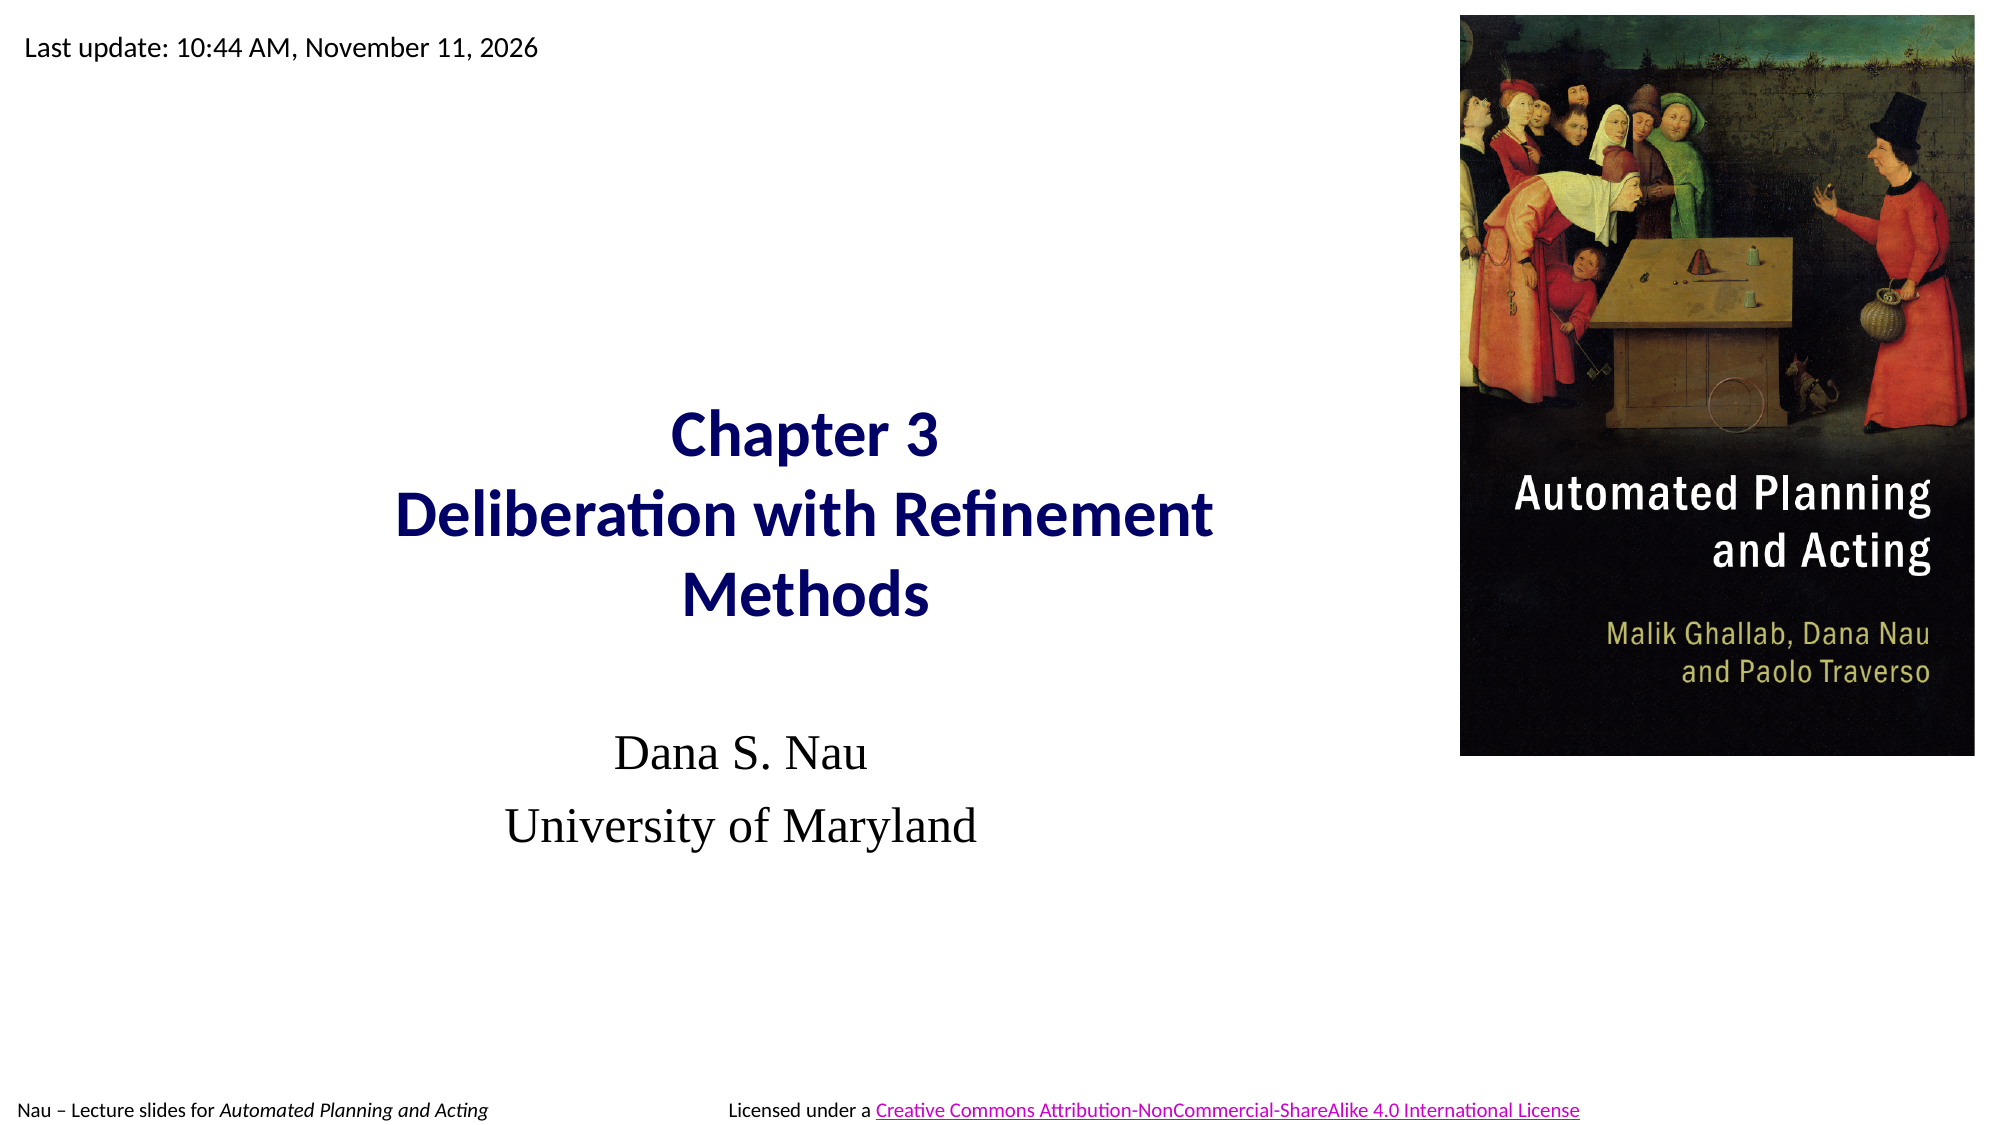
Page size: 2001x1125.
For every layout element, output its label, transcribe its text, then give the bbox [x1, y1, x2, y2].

subtitle Dana S. Nau University of Maryland [52, 711, 1430, 956]
title Chapter 3 Deliberation with Refinement Methods [289, 299, 1323, 638]
